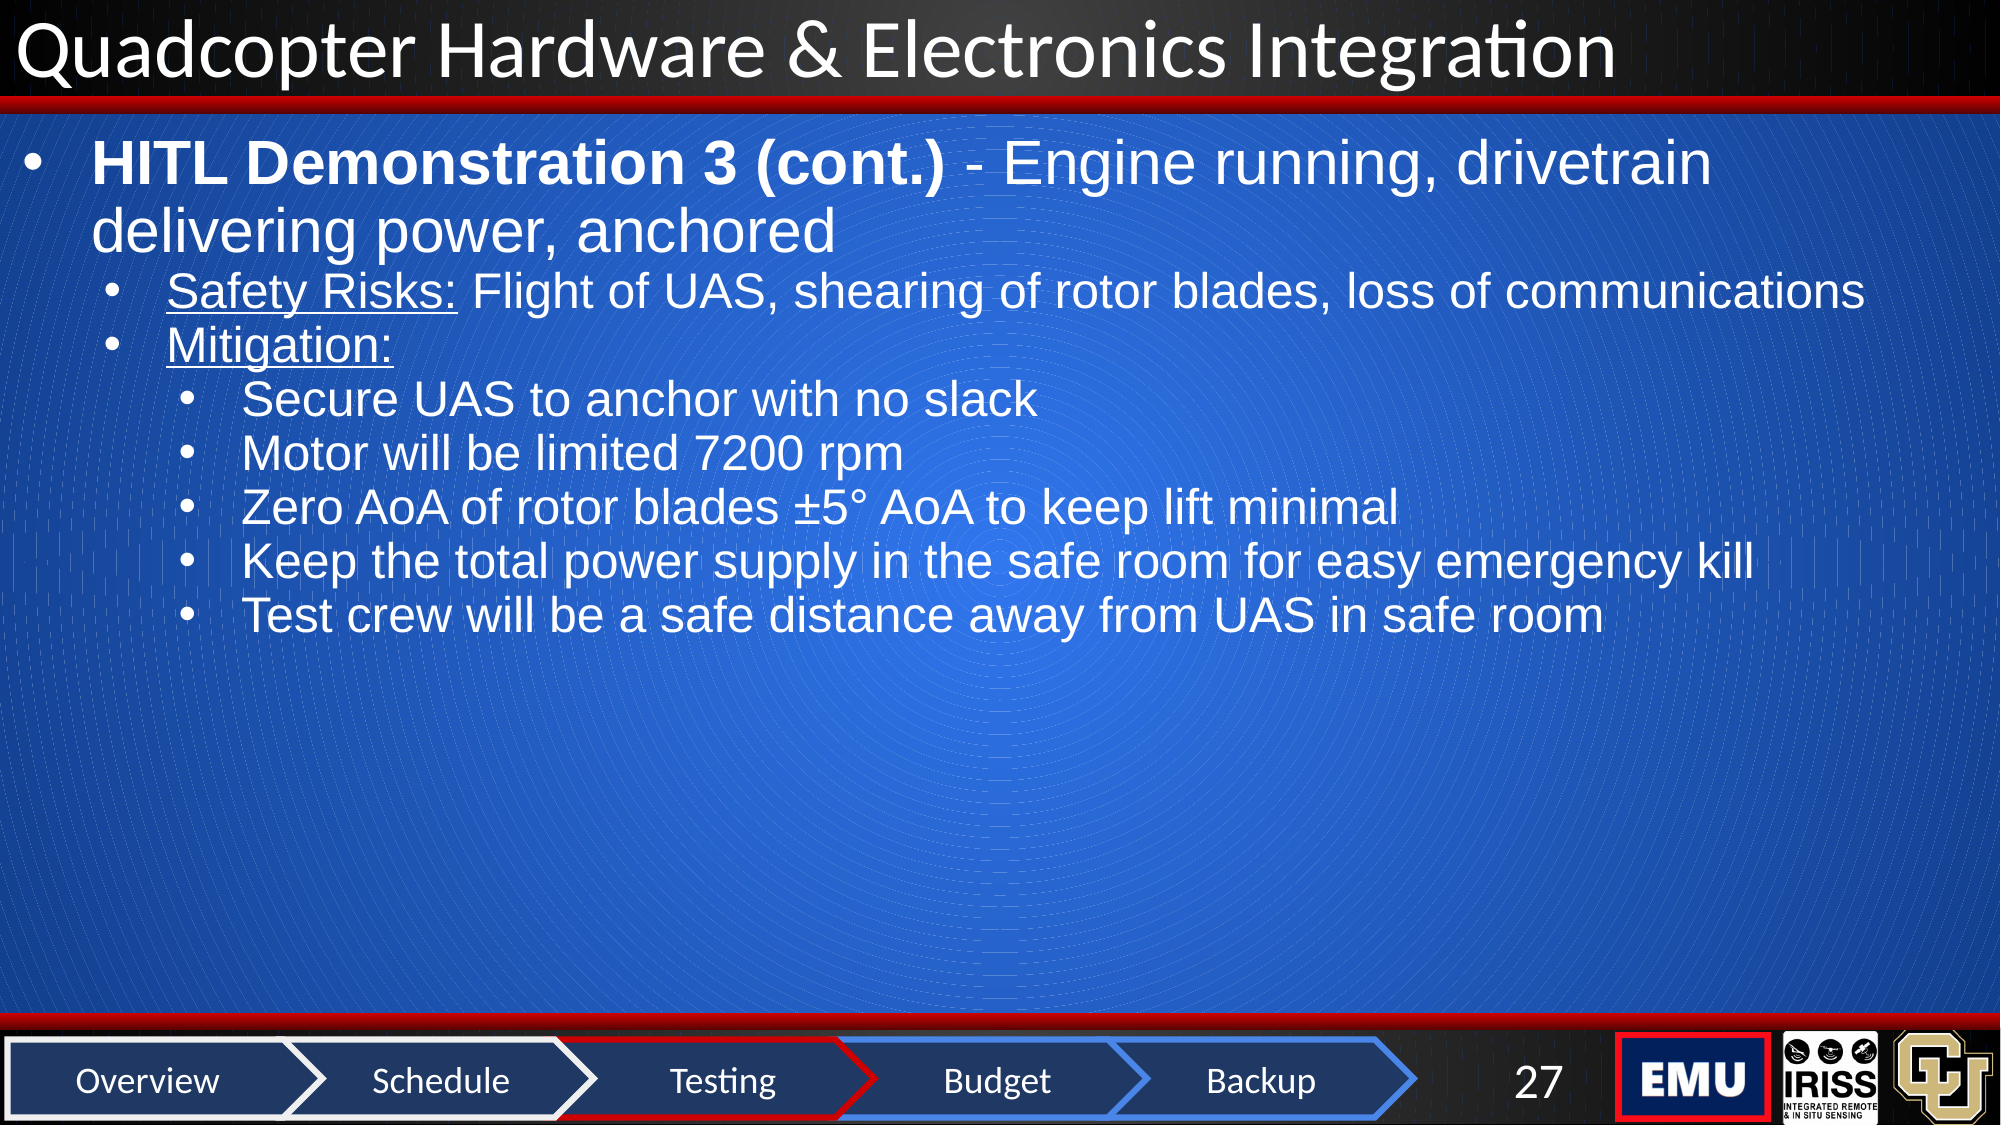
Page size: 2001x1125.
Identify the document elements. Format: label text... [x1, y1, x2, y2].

picture [1782, 1030, 1879, 1125]
list HITL Demonstration 3 (cont.) - Engine running, drivetrain delivering power, anchored Safety Risks: Flight of UAS, shearing of rotor blades, loss of communications Mitigation: Secure UAS to anchor with no slack Motor will be limited 7200 rpm Zero AoA of rotor blades ±5° AoA to keep lift minimal Keep the total power supply in the safe room for easy emergency kill Test crew will be a safe distance away from UAS in safe room [1, 123, 1970, 994]
picture [1615, 1032, 1771, 1122]
title Quadcopter Hardware & Electronics Integration [0, 0, 1725, 114]
slide_number ‹#› [1452, 1048, 1579, 1109]
picture [1884, 1028, 2001, 1125]
